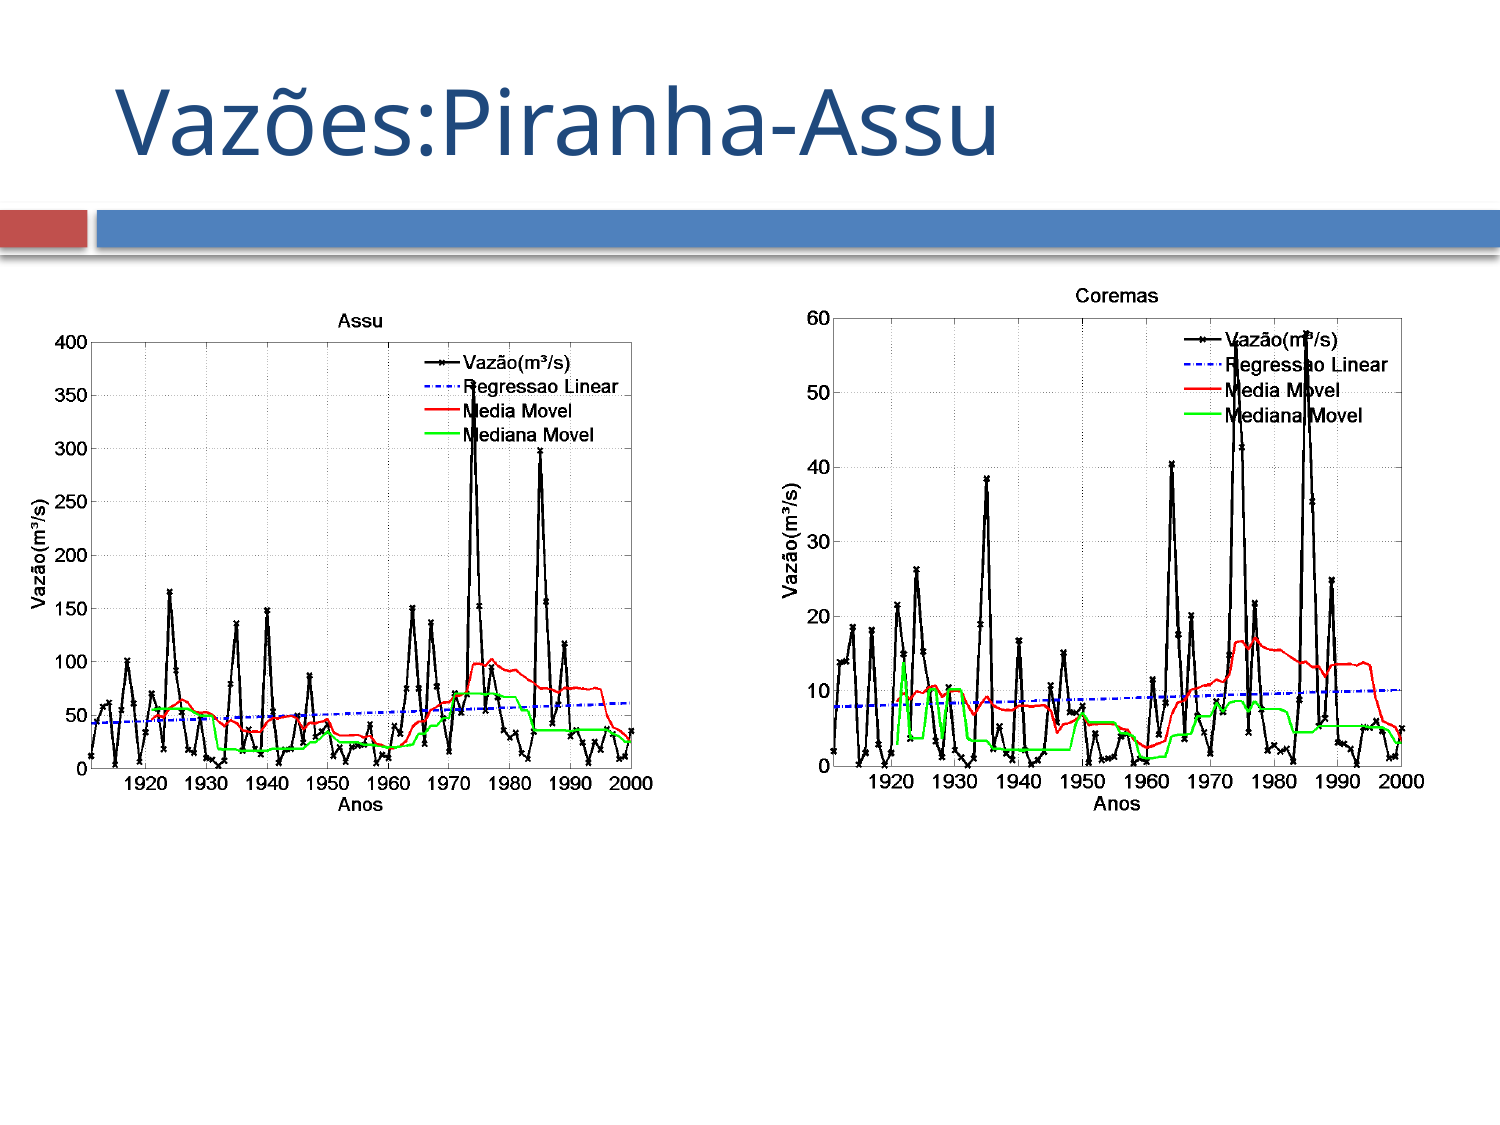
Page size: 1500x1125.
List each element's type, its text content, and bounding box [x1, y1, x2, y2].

picture [737, 276, 1471, 826]
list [0, 302, 698, 826]
title Vazões:Piranha-Assu [100, 37, 1438, 200]
